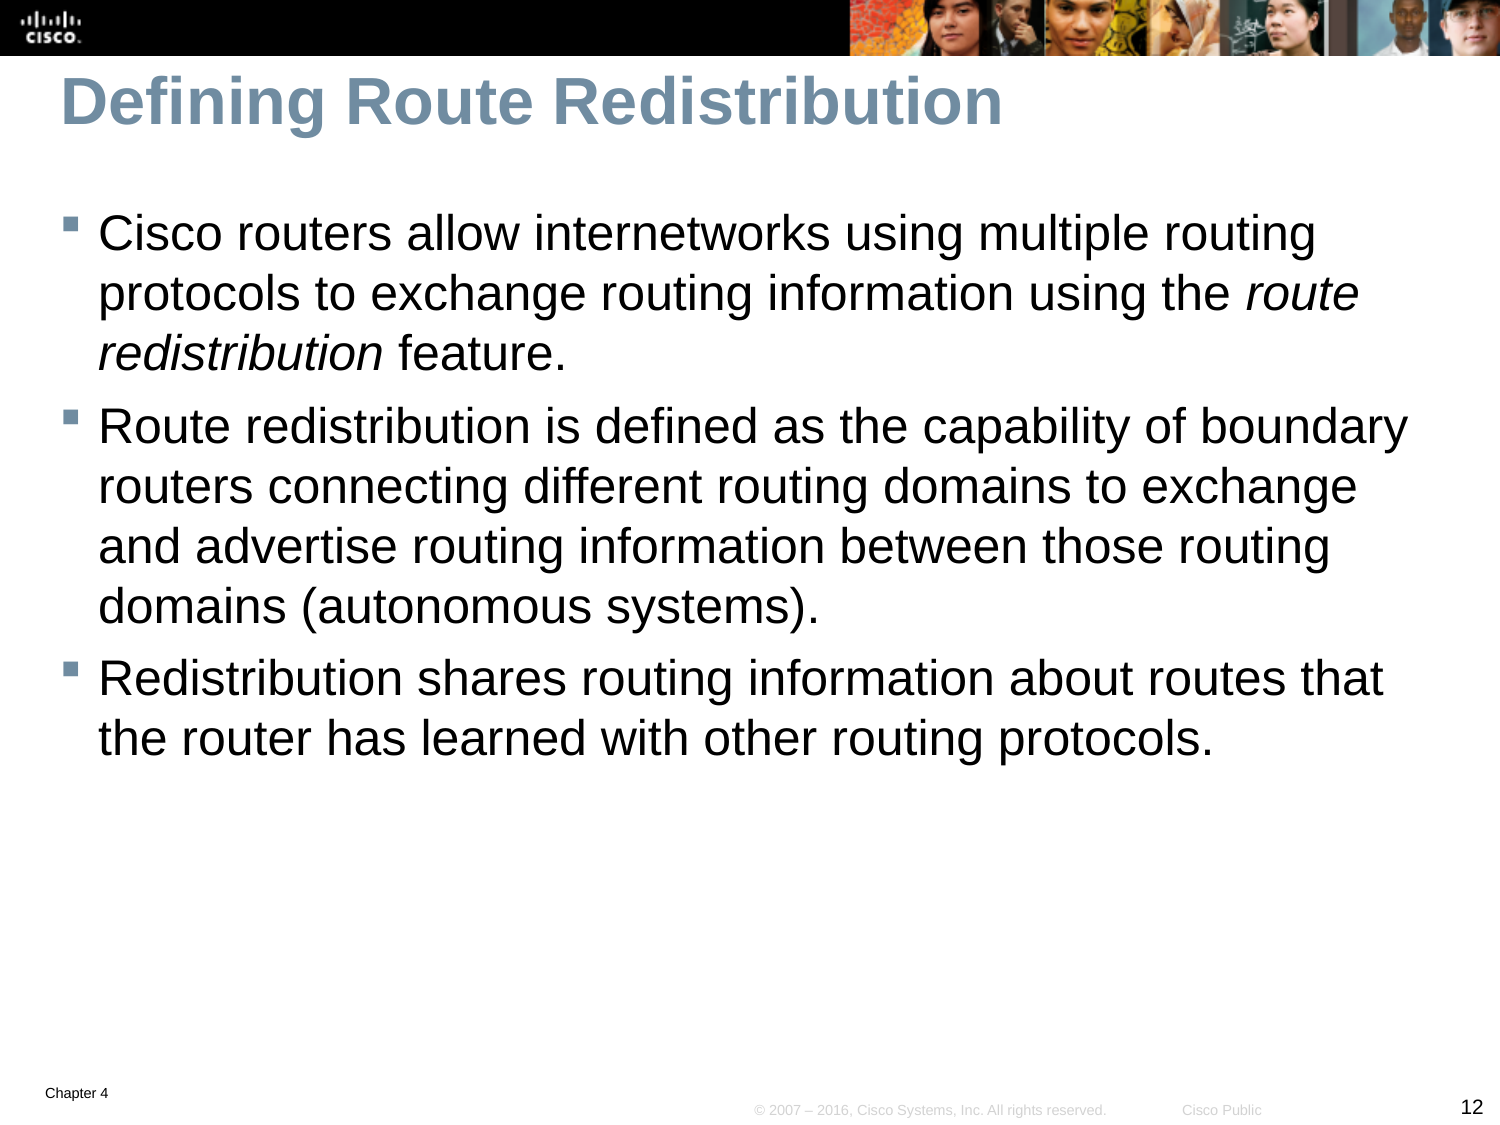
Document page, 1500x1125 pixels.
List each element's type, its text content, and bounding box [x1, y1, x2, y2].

title Defining Route Redistribution [45, 59, 1444, 182]
list Cisco routers allow internetworks using multiple routing protocols to exchange routing information using the route redistribution feature. Route redistribution is defined as the capability of boundary routers connecting different routing domains to exchange and advertise routing information between those routing domains (autonomous systems). Redistribution shares routing information about routes that the router has learned with other routing protocols. [45, 193, 1444, 1037]
picture [0, 0, 1500, 56]
